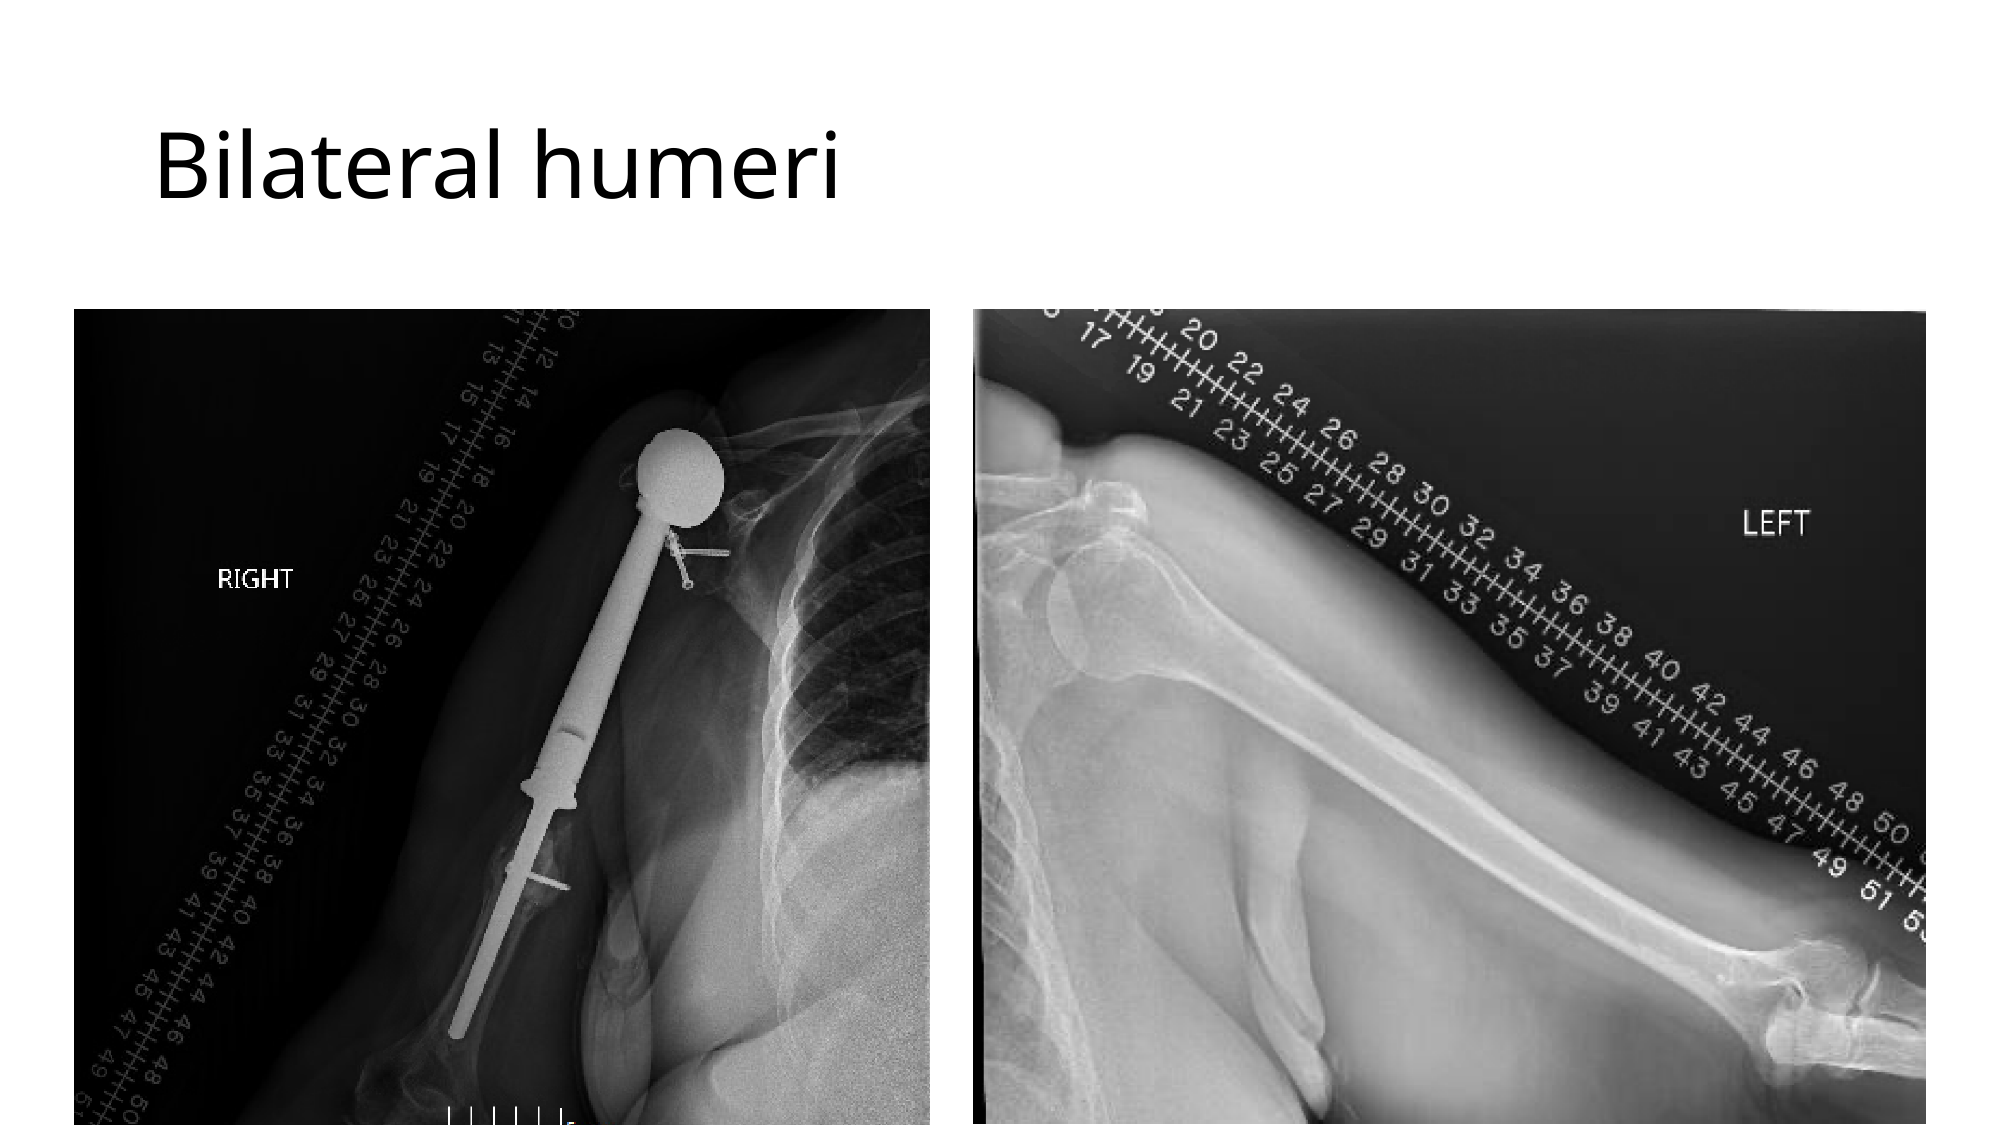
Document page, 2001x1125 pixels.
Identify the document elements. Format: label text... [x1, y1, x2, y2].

picture [74, 309, 930, 1125]
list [973, 309, 1926, 1124]
title Bilateral humeri [137, 59, 1863, 278]
